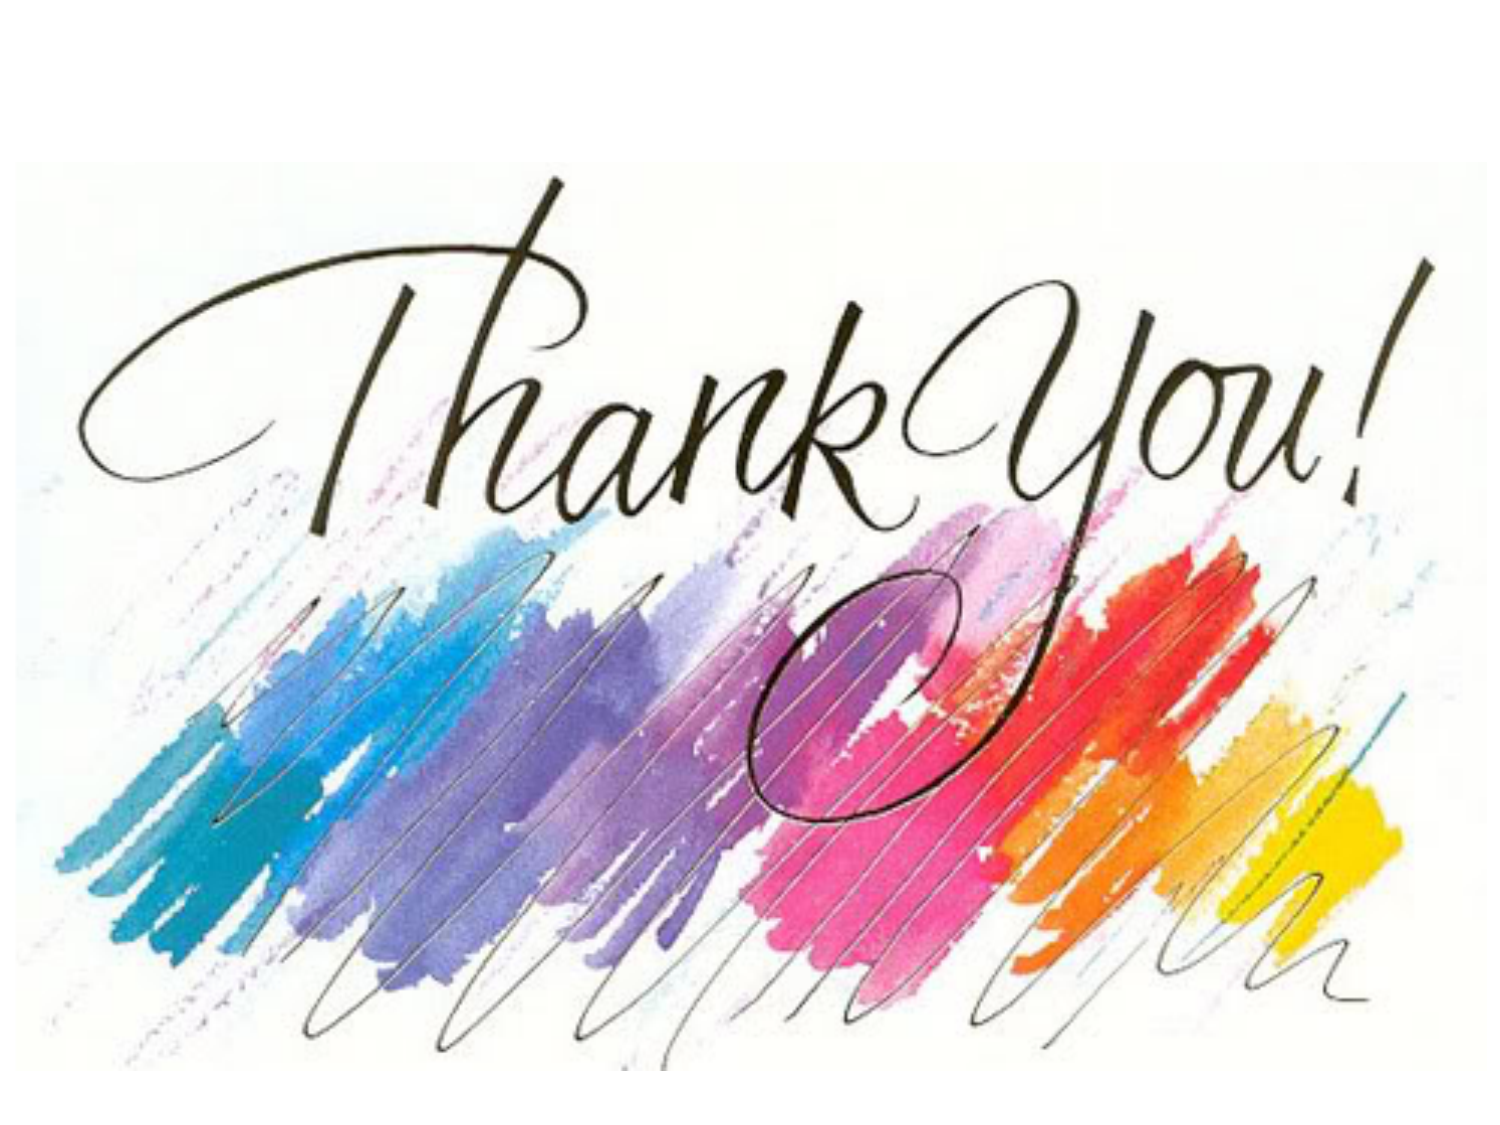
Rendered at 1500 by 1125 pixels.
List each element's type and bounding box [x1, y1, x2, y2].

picture [0, 162, 1487, 1071]
